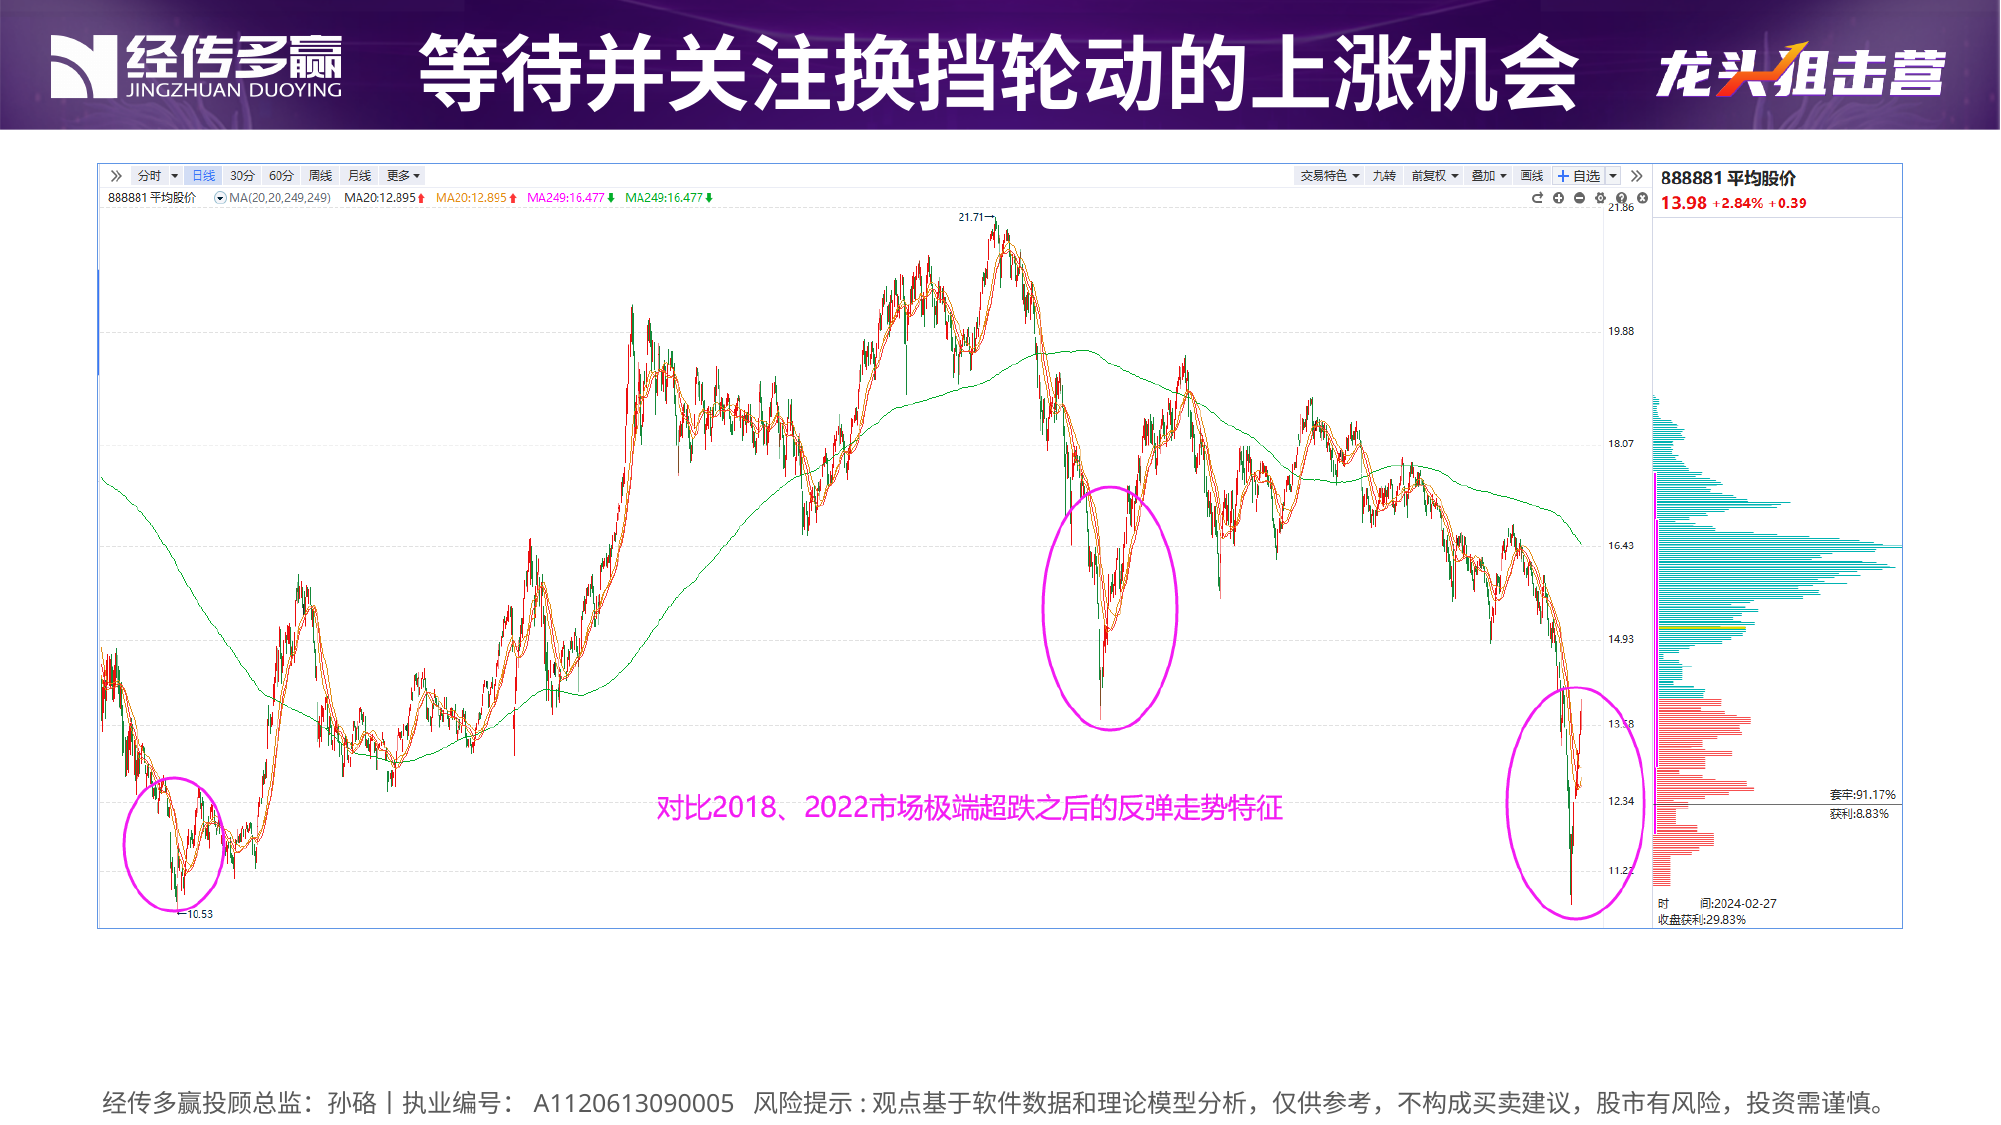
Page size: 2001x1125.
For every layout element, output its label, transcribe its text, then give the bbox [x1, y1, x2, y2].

text_box 等待并关注换挡轮动的上涨机会 [394, 13, 1606, 129]
picture [97, 163, 1903, 929]
picture [0, 0, 2000, 129]
